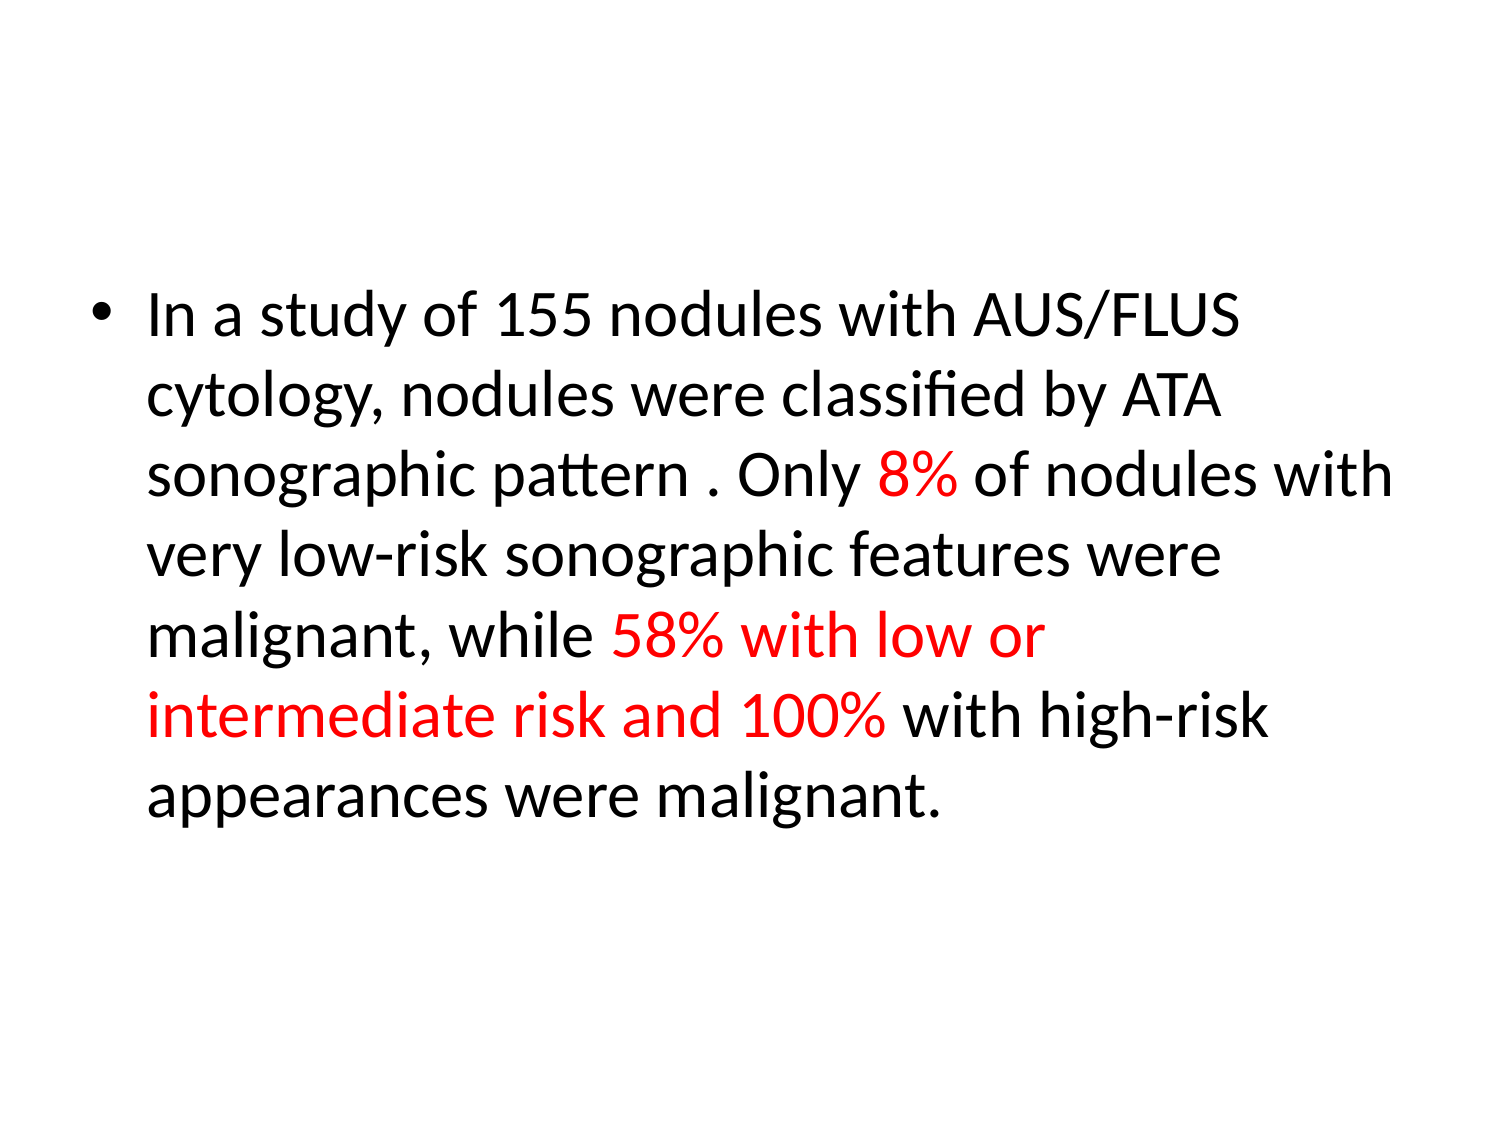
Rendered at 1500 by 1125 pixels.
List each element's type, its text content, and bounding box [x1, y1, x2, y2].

list In a study of 155 nodules with AUS/FLUS cytology, nodules were classified by ATA sonographic pattern . Only 8% of nodules with very low-risk sonographic features were malignant, while 58% with low or intermediate risk and 100% with high-risk appearances were malignant. [75, 262, 1425, 1005]
